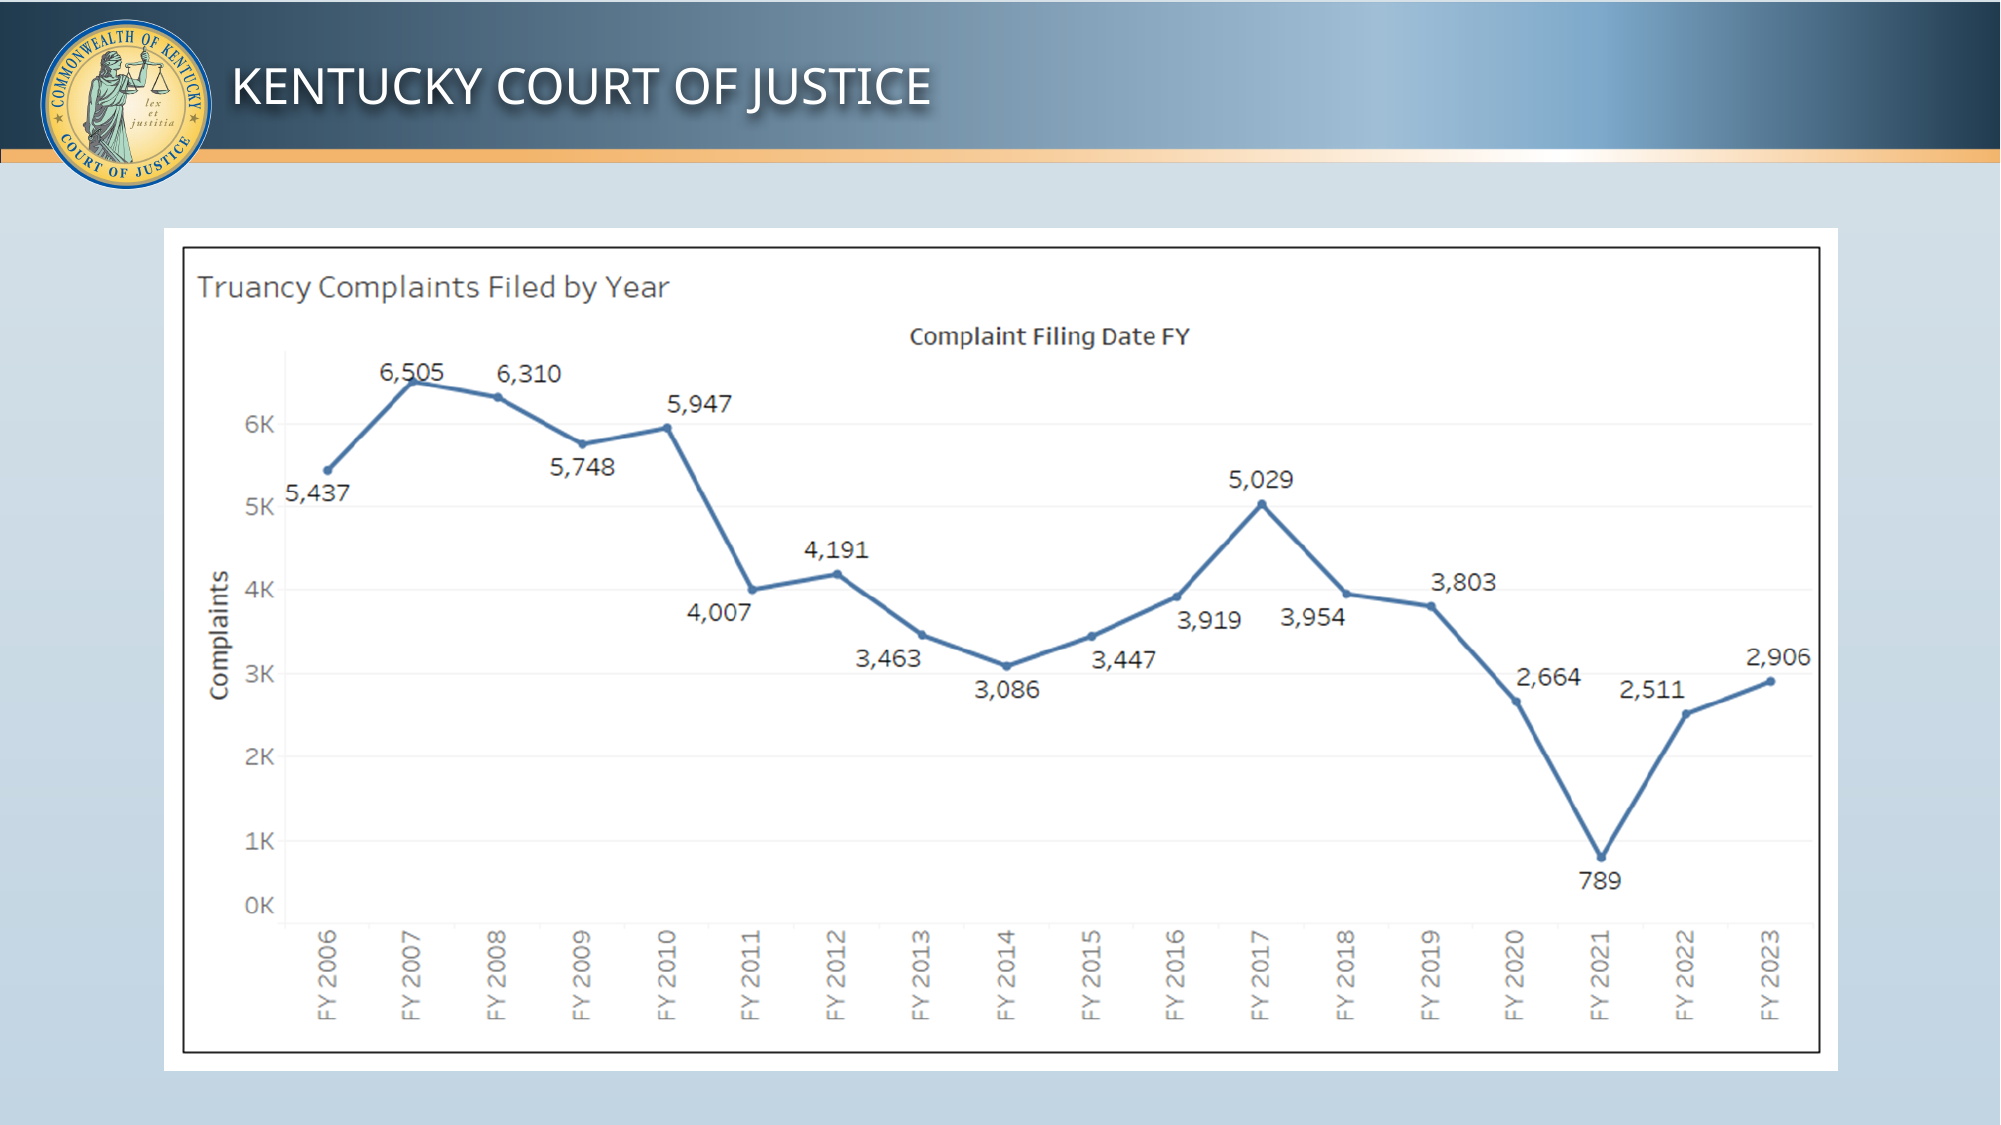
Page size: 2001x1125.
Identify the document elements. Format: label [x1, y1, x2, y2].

picture [163, 227, 1838, 1072]
picture [1, 3, 2000, 190]
